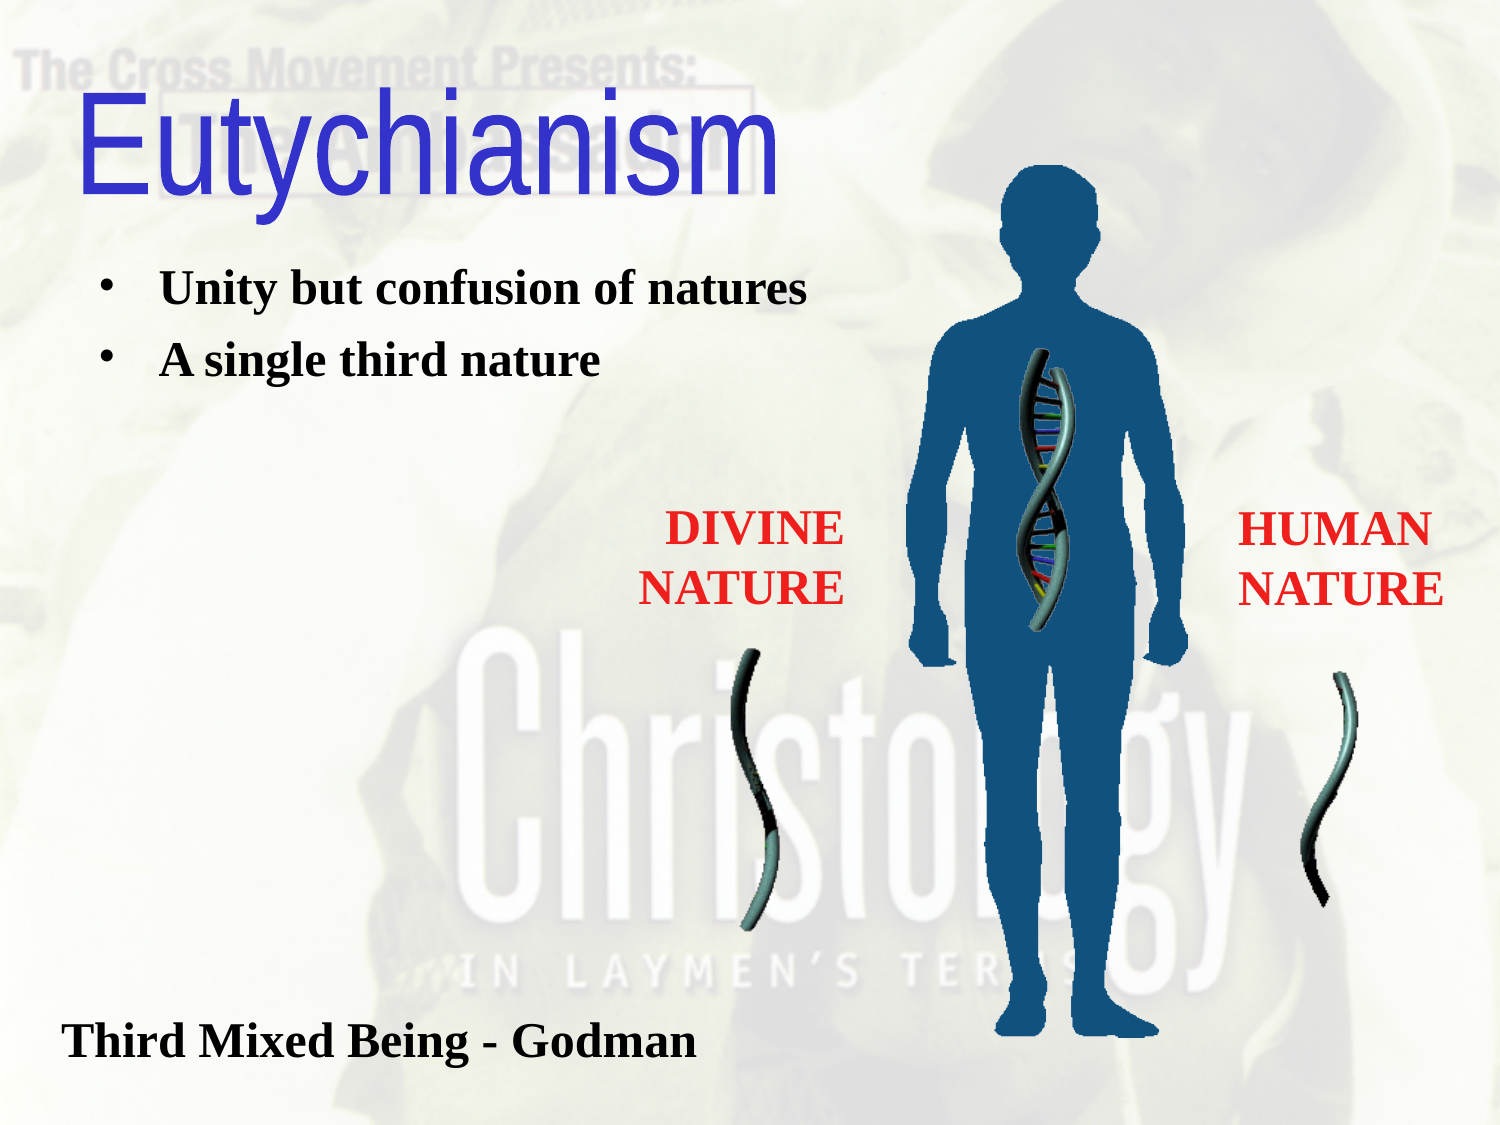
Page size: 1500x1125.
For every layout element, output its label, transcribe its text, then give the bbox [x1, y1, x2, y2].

text_box Third Mixed Being - Godman [46, 999, 713, 1075]
text_box Unity but confusion of natures A single third nature [83, 234, 901, 394]
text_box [1220, 487, 1463, 911]
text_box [620, 487, 863, 934]
picture [0, 0, 1500, 1125]
